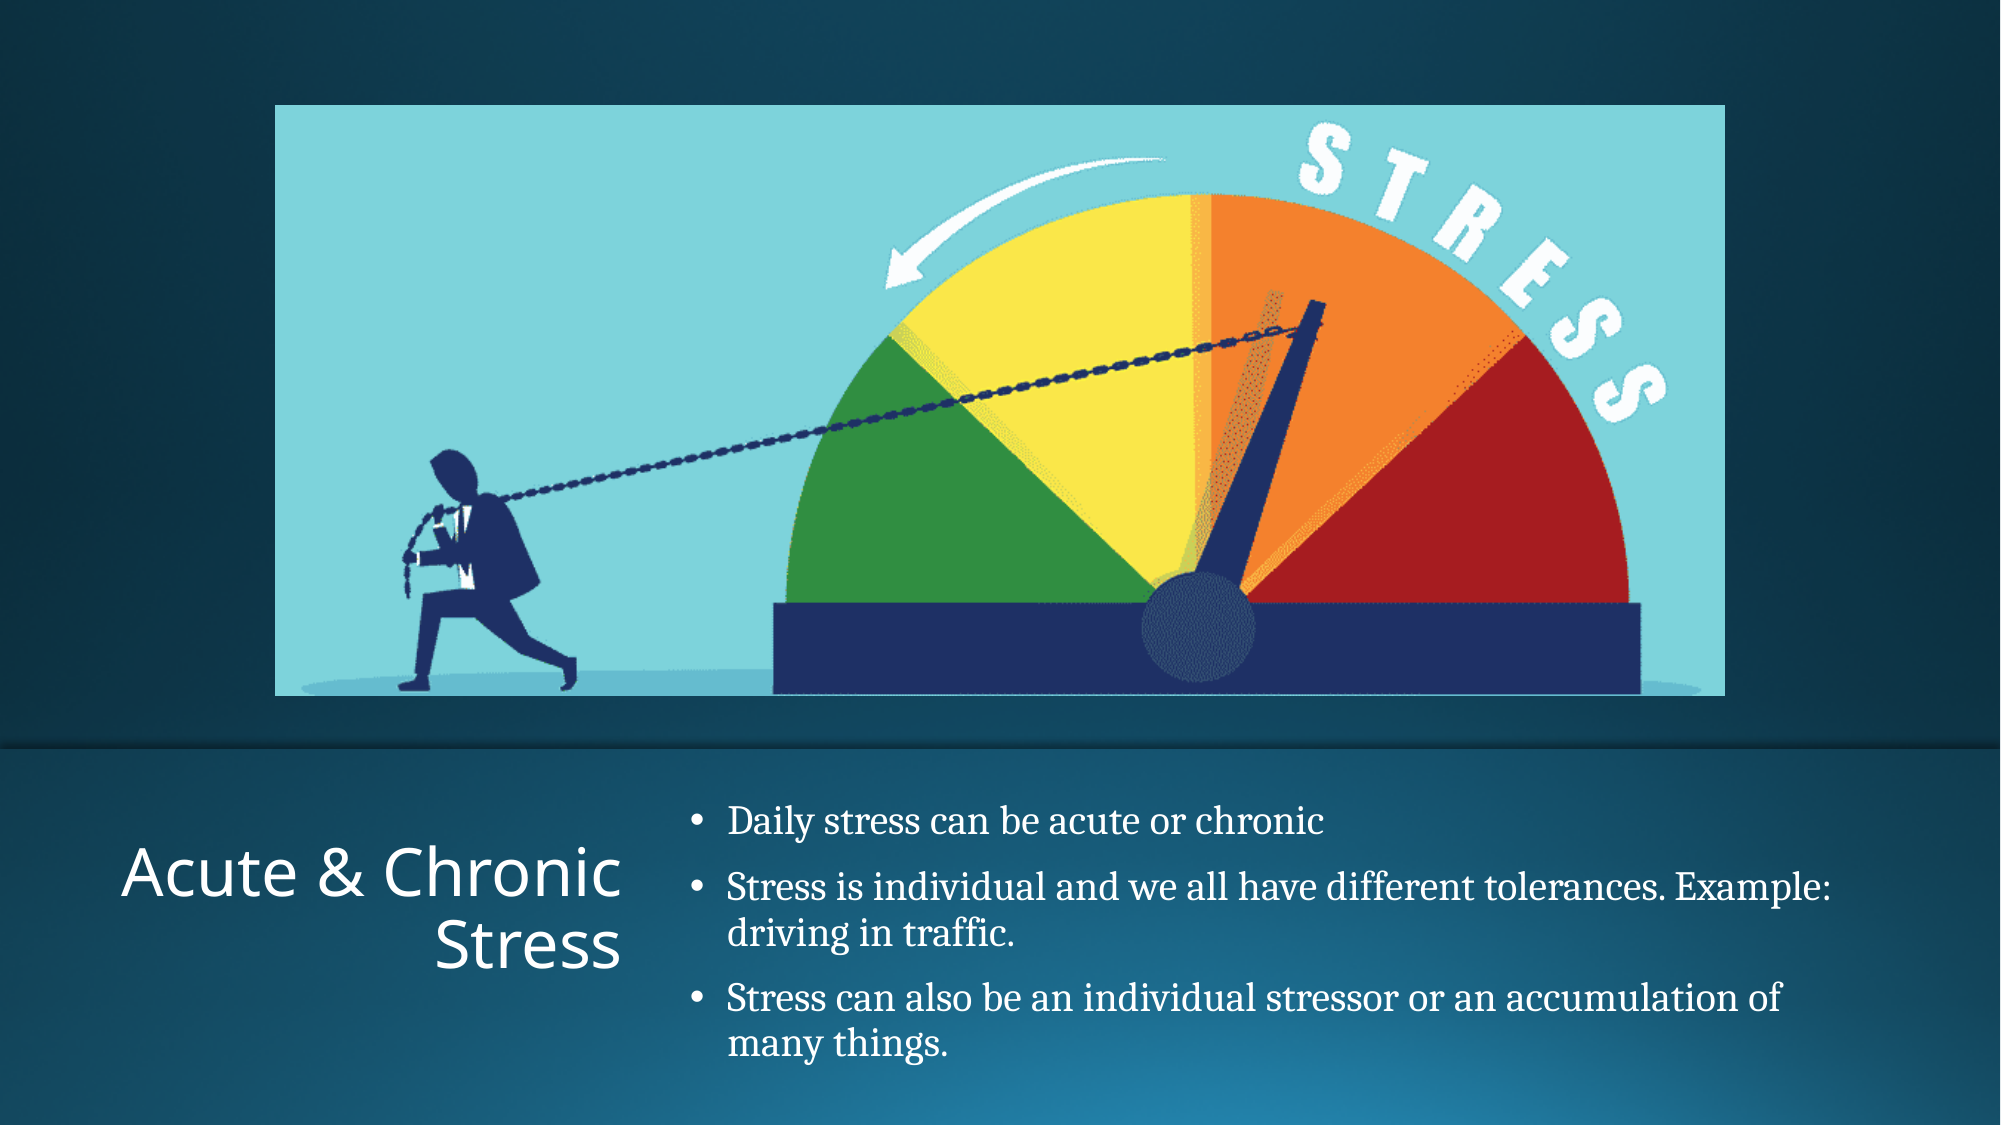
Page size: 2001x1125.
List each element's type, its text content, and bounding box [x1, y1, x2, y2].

list Daily stress can be acute or chronic Stress is individual and we all have different tolerances. Example: driving in traffic. Stress can also be an individual stressor or an accumulation of many things. [665, 791, 1895, 1080]
title Acute & Chronic Stress [27, 796, 639, 1026]
text_box [0, 749, 2000, 1125]
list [275, 105, 1725, 696]
text_box [0, 0, 2000, 741]
